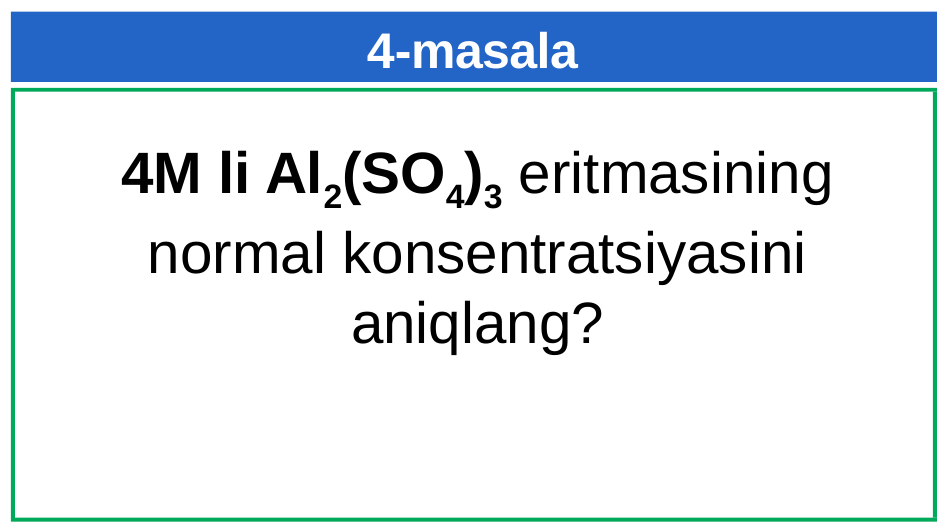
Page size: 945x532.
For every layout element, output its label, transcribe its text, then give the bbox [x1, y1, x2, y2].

title 4-masala [15, 21, 930, 85]
text_box 4M li Al2(SO4)3 eritmasining normal konsentratsiyasini aniqlang? [26, 127, 929, 363]
